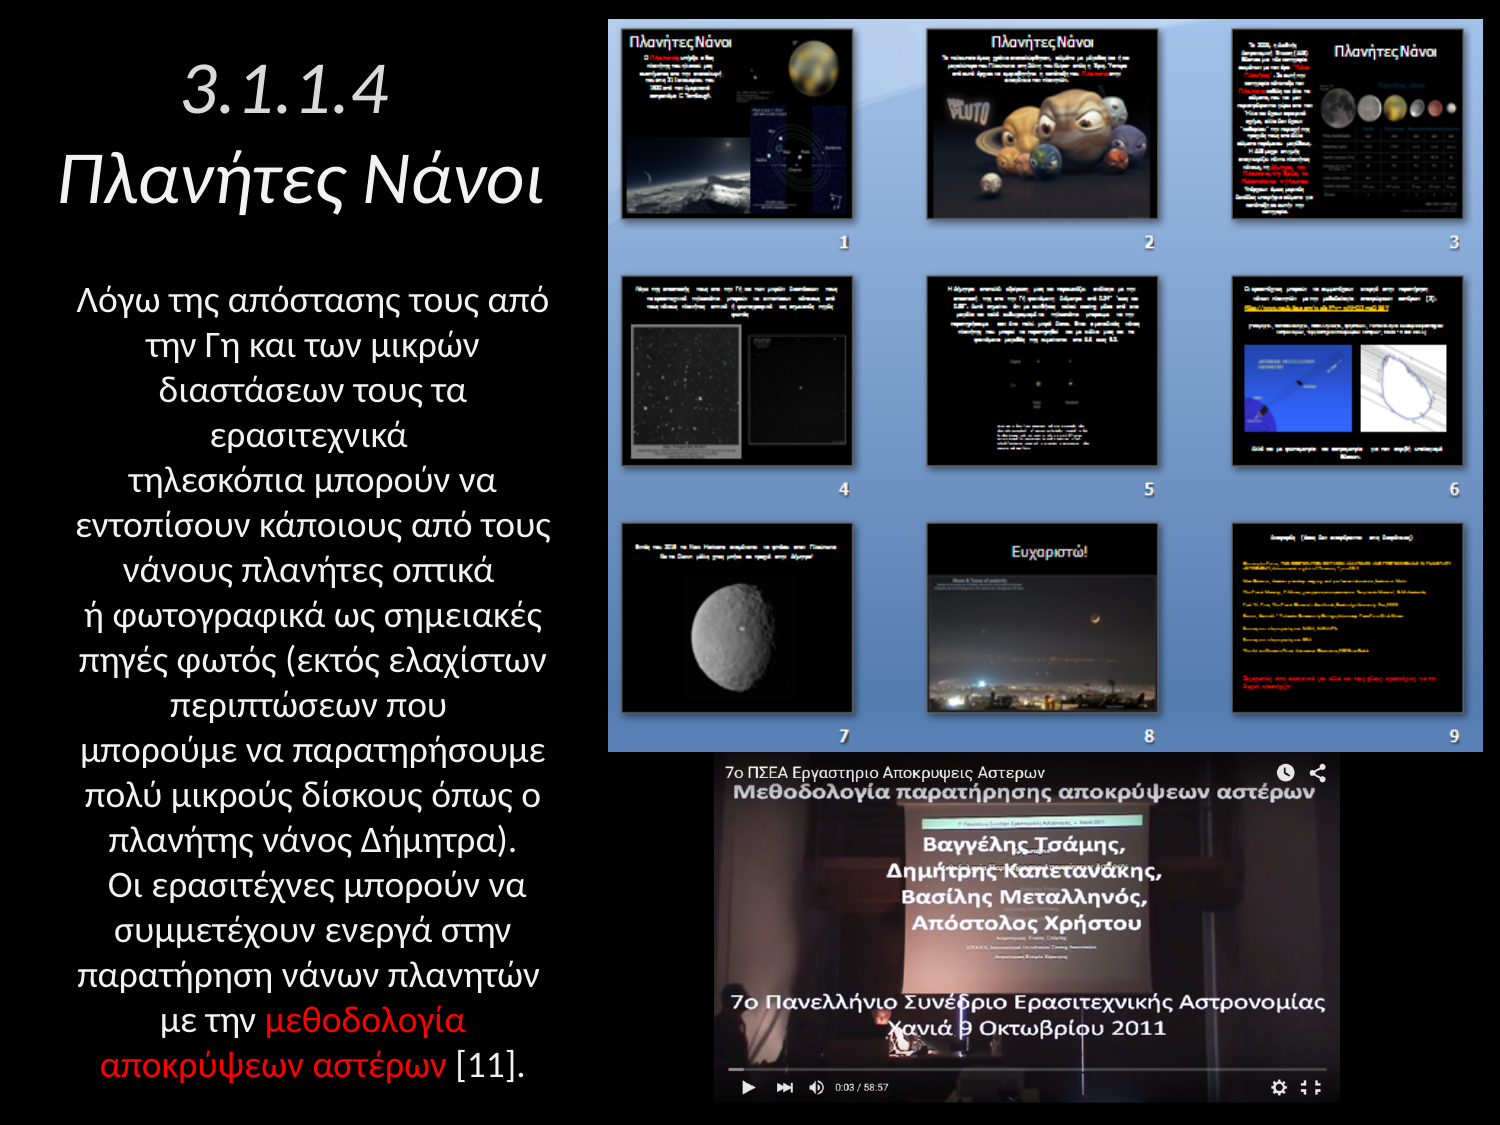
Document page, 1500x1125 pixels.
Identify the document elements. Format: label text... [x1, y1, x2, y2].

text_box 3.1.1.4 Πλανήτες Νάνοι [29, 30, 573, 316]
picture [608, 18, 1484, 1104]
text_box Λόγω της απόστασης τους από την Γη και των μικρών διαστάσεων τους τα ερασιτεχνικά τηλεσκόπια μπορούν να εντοπίσουν κάποιους από τους νάνους πλανήτες οπτικά ή φωτογραφικά ως σημειακές πηγές φωτός (εκτός ελαχίστων περιπτώσεων που μπορούμε να παρατηρήσουμε πολύ μικρούς δίσκους όπως ο πλανήτης νάνος Δήμητρα). Οι ερασιτέχνες μπορούν να συμμετέχουν ενεργά στην παρατήρηση νάνων πλανητών με την μεθοδολογία αποκρύψεων αστέρων [11]. [41, 267, 585, 1125]
